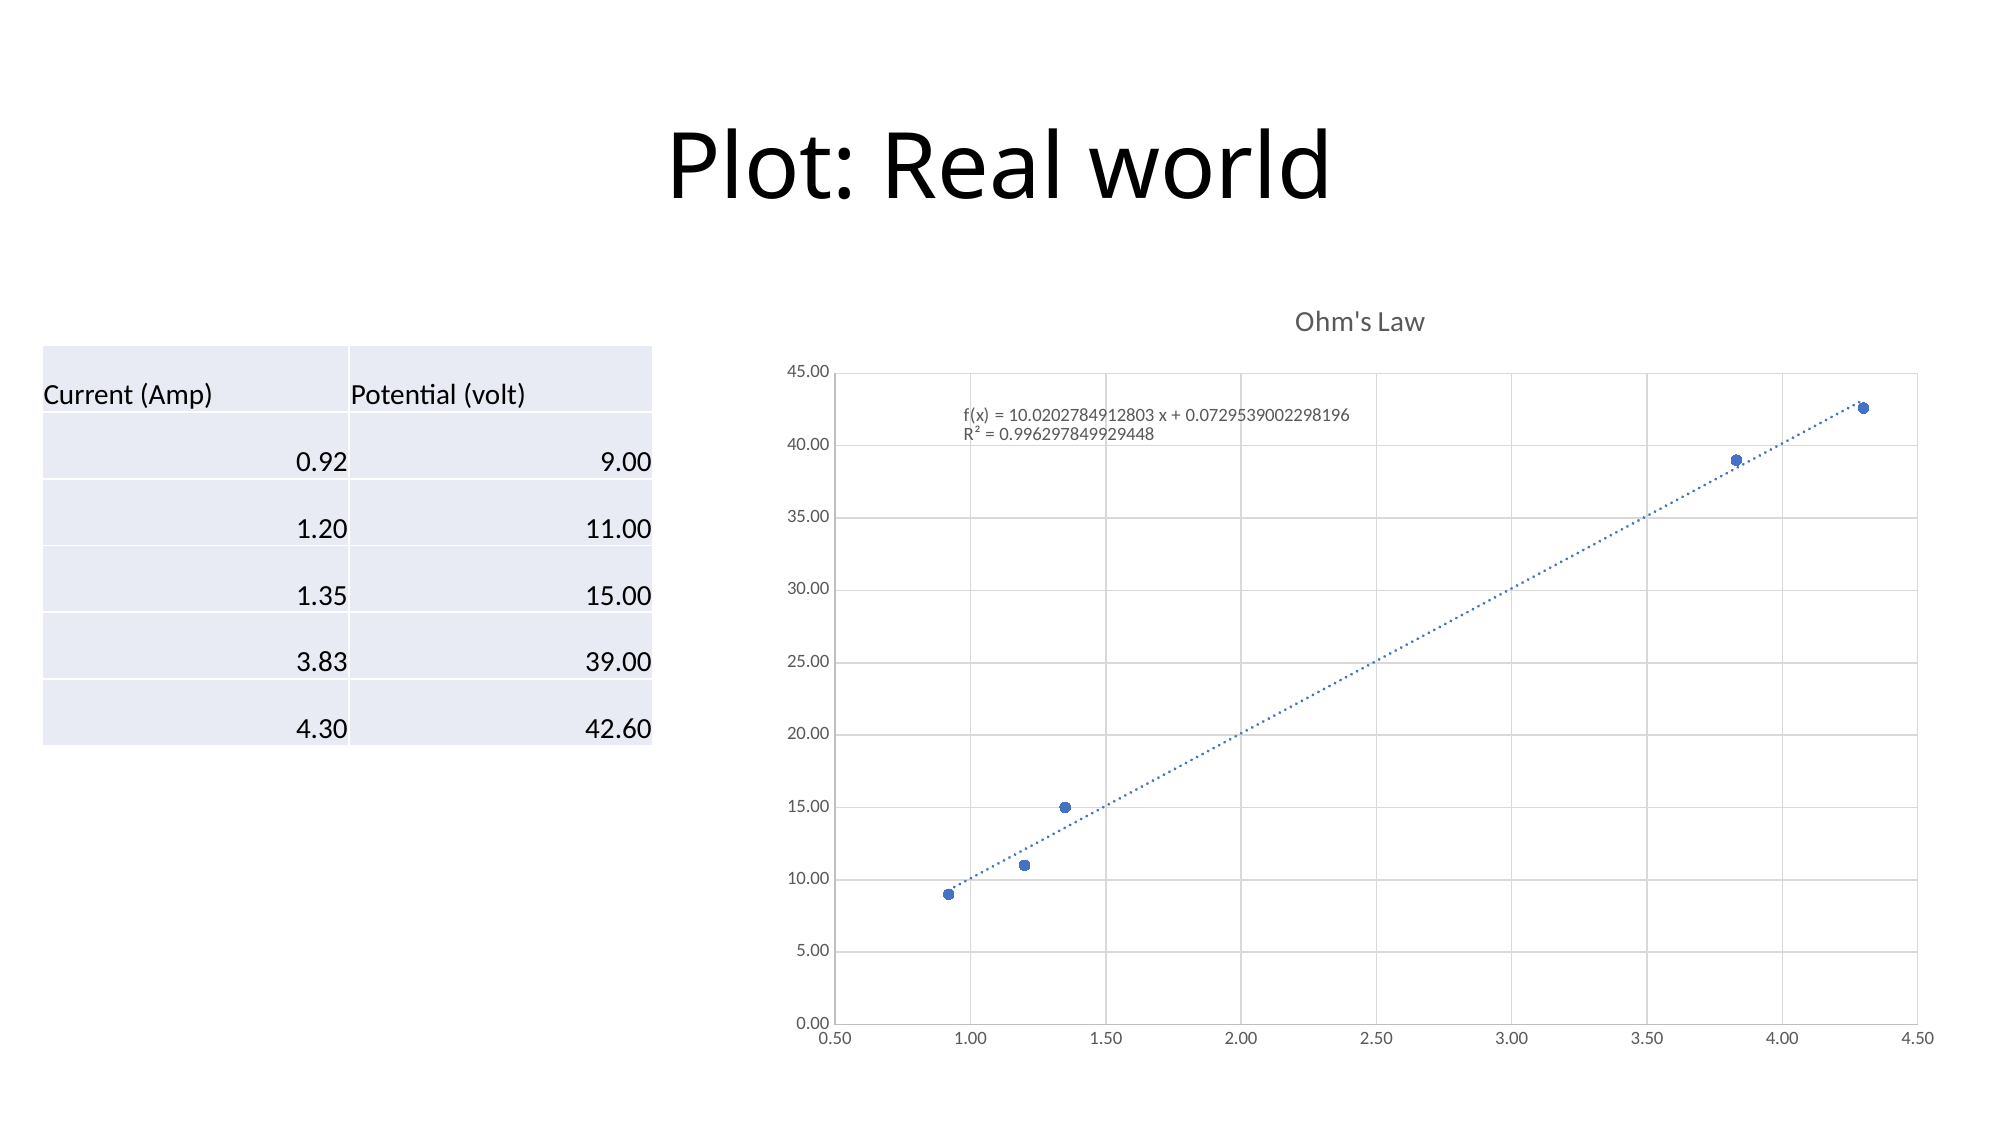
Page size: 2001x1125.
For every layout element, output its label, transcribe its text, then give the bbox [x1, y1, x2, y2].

table_cell 1.20 [43, 480, 348, 545]
table_cell 4.30 [43, 680, 348, 745]
chart [763, 277, 1959, 1066]
table_header Current (Amp) [43, 346, 348, 411]
table_cell 3.83 [43, 613, 348, 678]
table_cell 1.35 [43, 546, 348, 611]
table_cell 39.00 [350, 613, 652, 678]
table_cell 9.00 [350, 413, 652, 478]
table_cell 42.60 [350, 680, 652, 745]
table_cell 15.00 [350, 546, 652, 611]
table_header Potential (volt) [350, 346, 652, 411]
title Plot: Real world [137, 59, 1863, 278]
table_cell 11.00 [350, 480, 652, 545]
table_cell 0.92 [43, 413, 348, 478]
